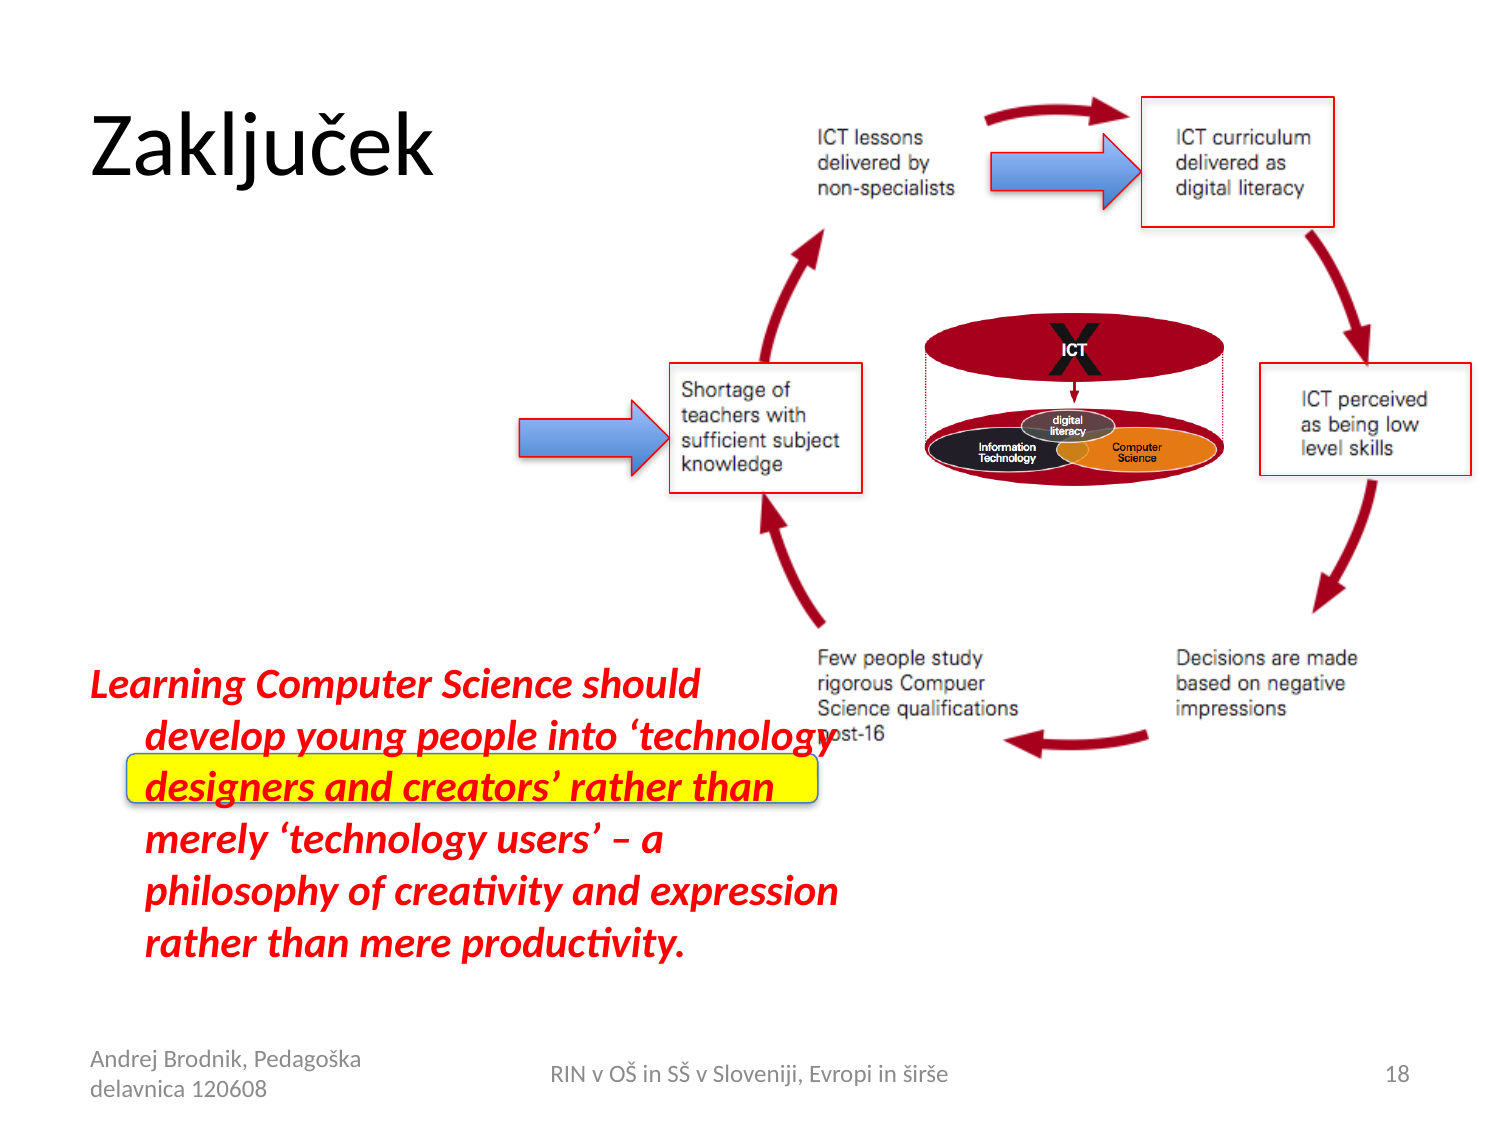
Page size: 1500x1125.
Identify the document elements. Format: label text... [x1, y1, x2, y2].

slide_number 17 [1074, 1042, 1425, 1103]
footer RIN v OŠ in SŠ v Sloveniji, Evropi in širše [512, 1042, 988, 1103]
slide_number Andrej Brodnik, Pedagoška delavnica 120608 [75, 1042, 425, 1103]
picture [908, 305, 1242, 494]
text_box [519, 77, 1472, 782]
list Learning Computer Science should develop young people into ‘technology designers and creators’ rather than merely ‘technology users’ – a philosophy of creativity and expression rather than mere productivity. [75, 647, 863, 1022]
title Zaključek [75, 45, 1425, 233]
